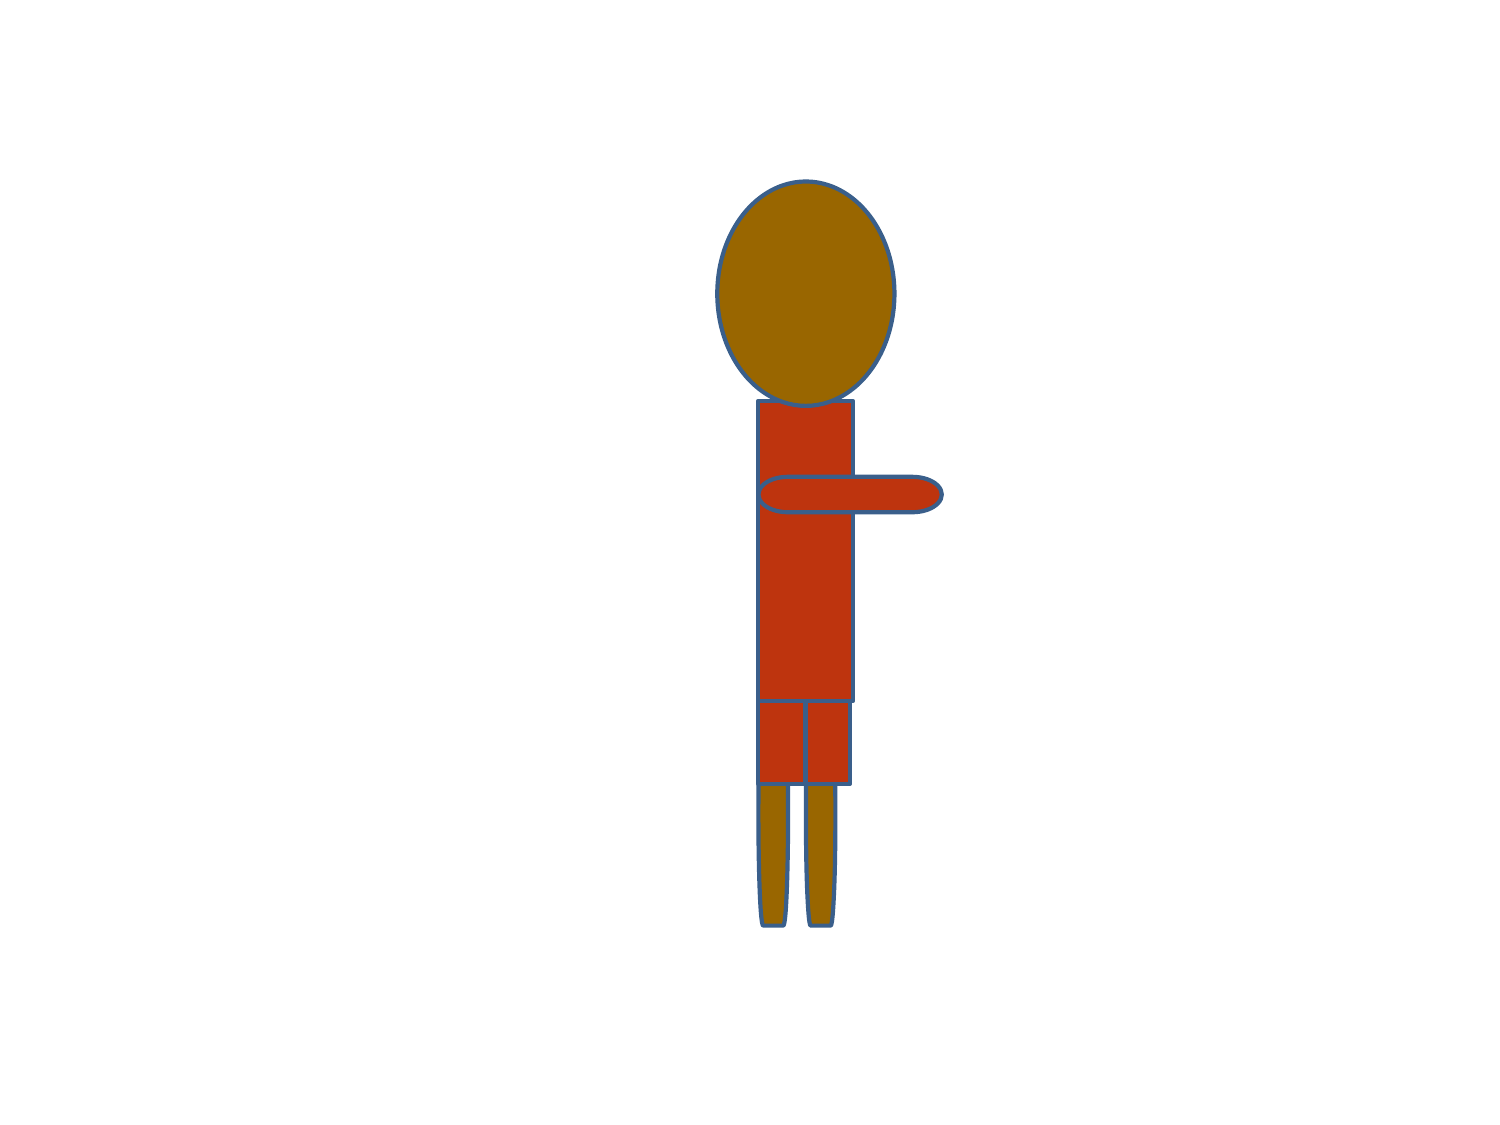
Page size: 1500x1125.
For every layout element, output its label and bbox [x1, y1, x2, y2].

text_box [717, 181, 942, 926]
